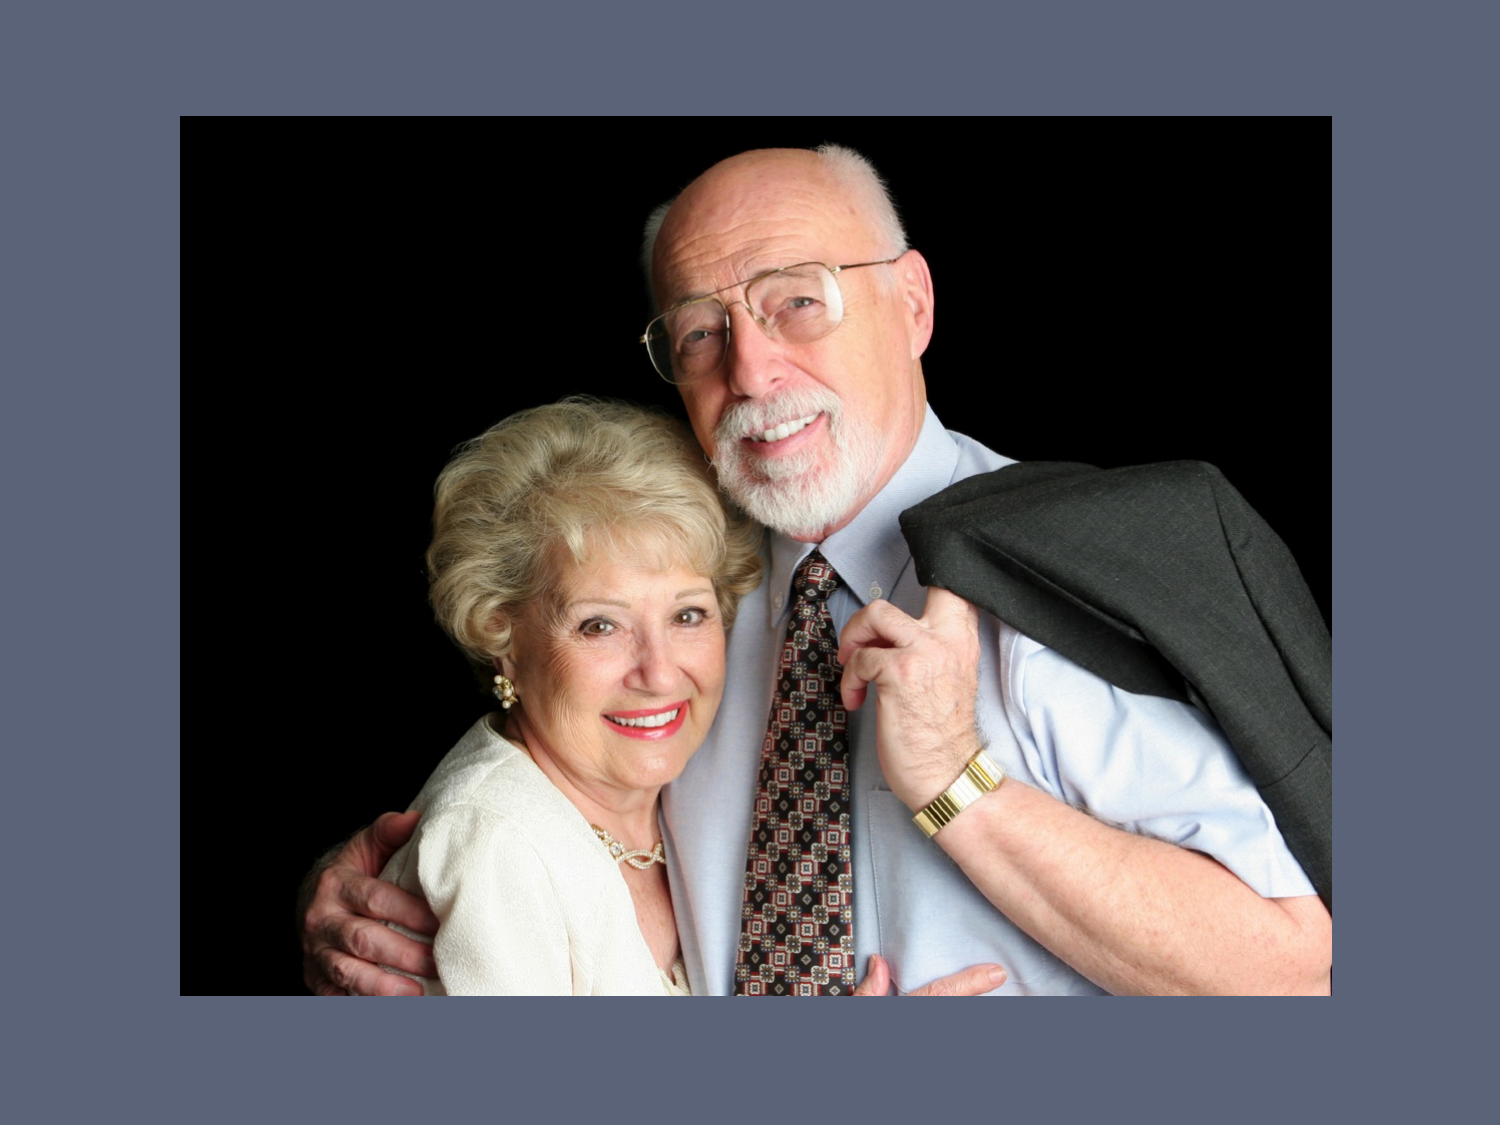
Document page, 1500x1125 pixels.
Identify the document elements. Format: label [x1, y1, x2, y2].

picture [179, 116, 1332, 996]
